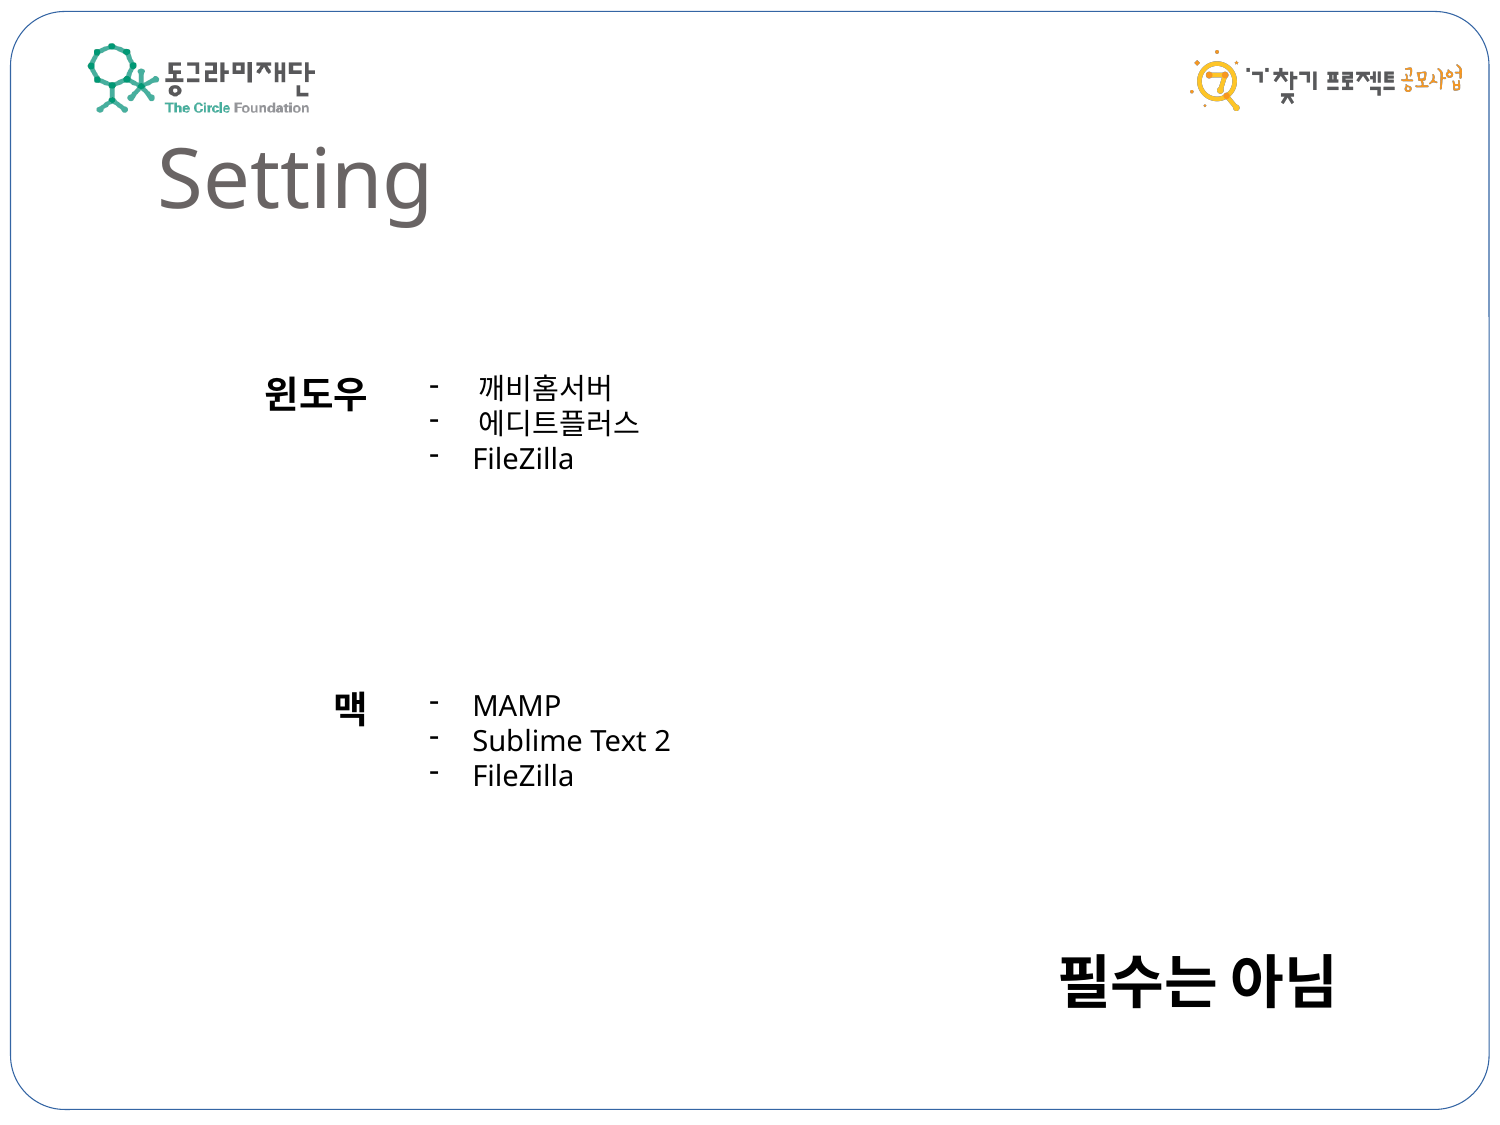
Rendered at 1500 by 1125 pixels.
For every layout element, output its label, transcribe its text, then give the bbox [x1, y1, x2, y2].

text_box 깨비홈서버 에디트플러스 FileZilla [421, 363, 1207, 483]
picture [1190, 50, 1462, 112]
text_box 윈도우 맥 [256, 363, 376, 738]
text_box MAMP Sublime Text 2 FileZilla [421, 679, 1207, 800]
picture [76, 37, 326, 125]
title Setting [149, 44, 1426, 234]
text_box 필수는 아님 [1049, 937, 1346, 1023]
